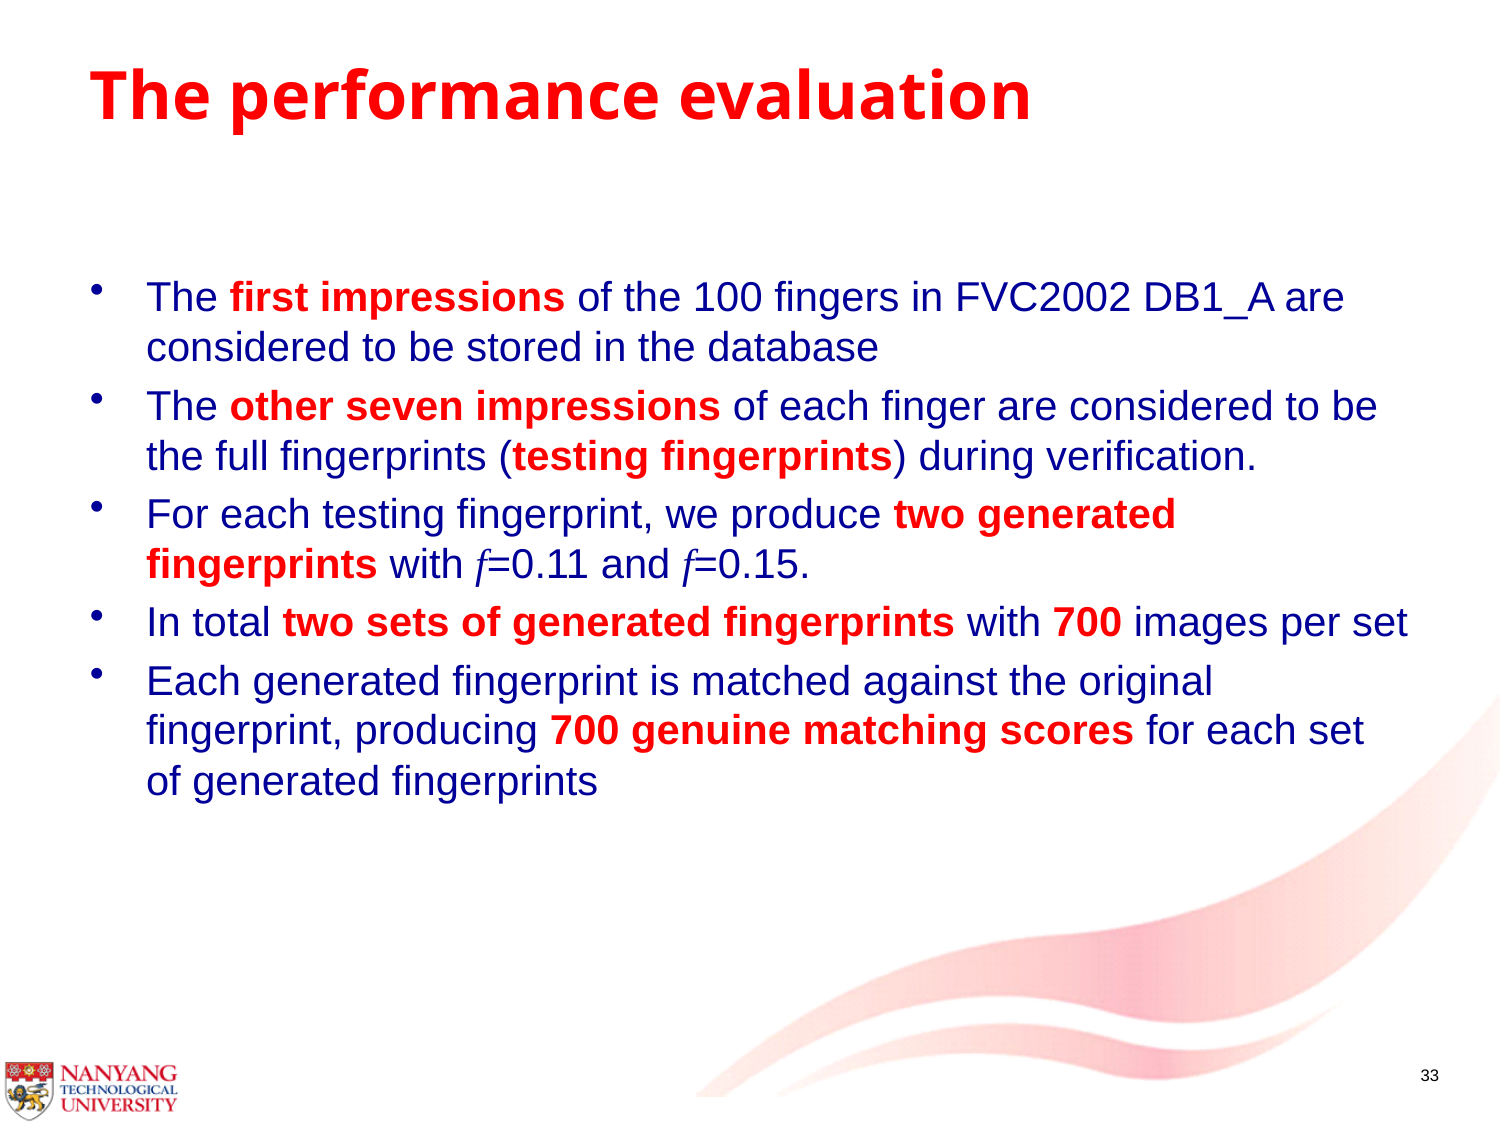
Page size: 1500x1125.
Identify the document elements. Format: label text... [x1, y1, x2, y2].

picture [0, 33, 1500, 1125]
title The performance evaluation [75, 45, 1425, 233]
list The first impressions of the 100 fingers in FVC2002 DB1_A are considered to be stored in the database The other seven impressions of each finger are considered to be the full fingerprints (testing fingerprints) during verification. For each testing fingerprint, we produce two generated fingerprints with f=0.11 and f=0.15. In total two sets of generated fingerprints with 700 images per set Each generated fingerprint is matched against the original fingerprint, producing 700 genuine matching scores for each set of generated fingerprints [75, 262, 1425, 1005]
